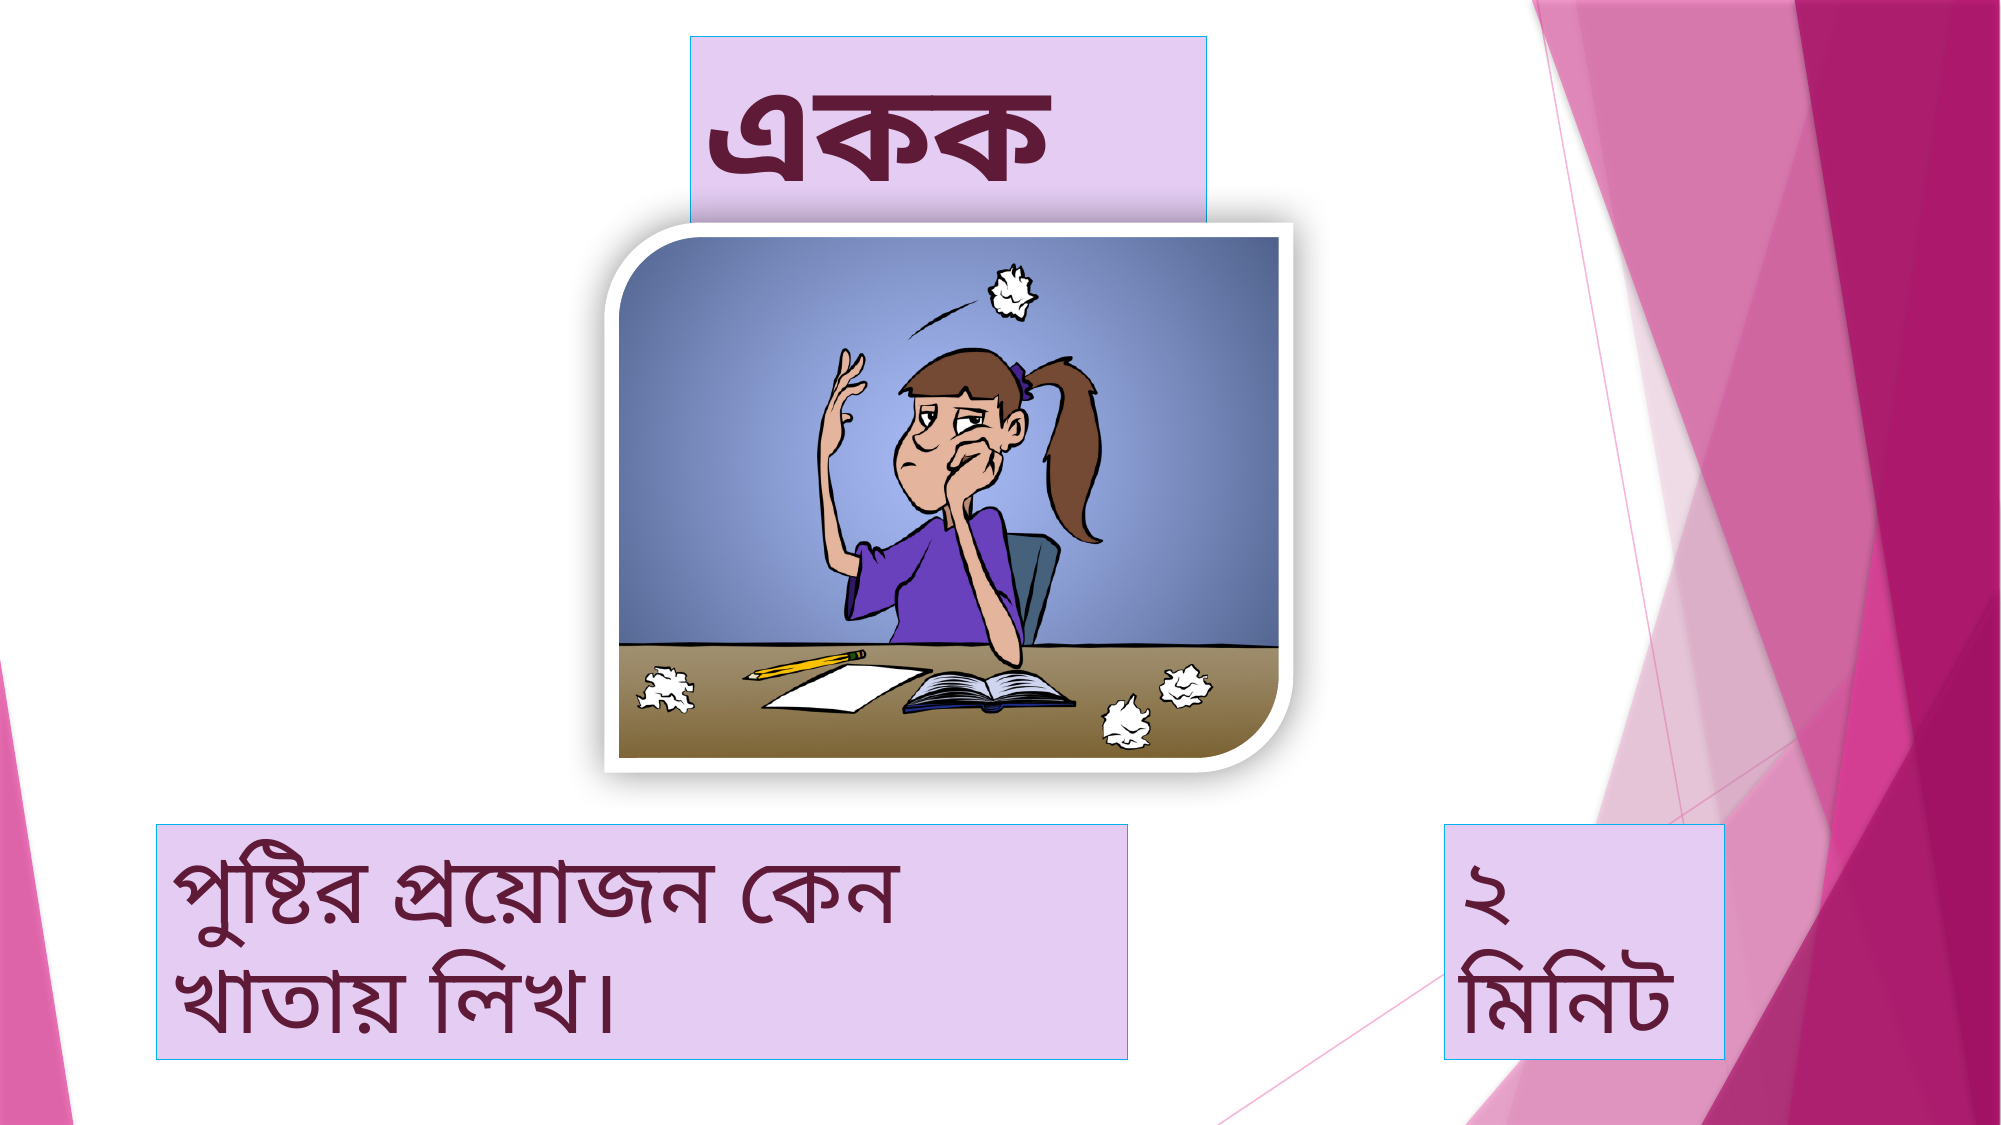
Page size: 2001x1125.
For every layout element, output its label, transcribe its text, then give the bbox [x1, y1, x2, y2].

text_box পুষ্টির প্রয়োজন কেন খাতায় লিখ। [156, 824, 1128, 1060]
text_box ২ মিনিট [1444, 824, 1725, 1060]
text_box একক কাজ [690, 36, 1207, 196]
picture [611, 229, 1287, 766]
